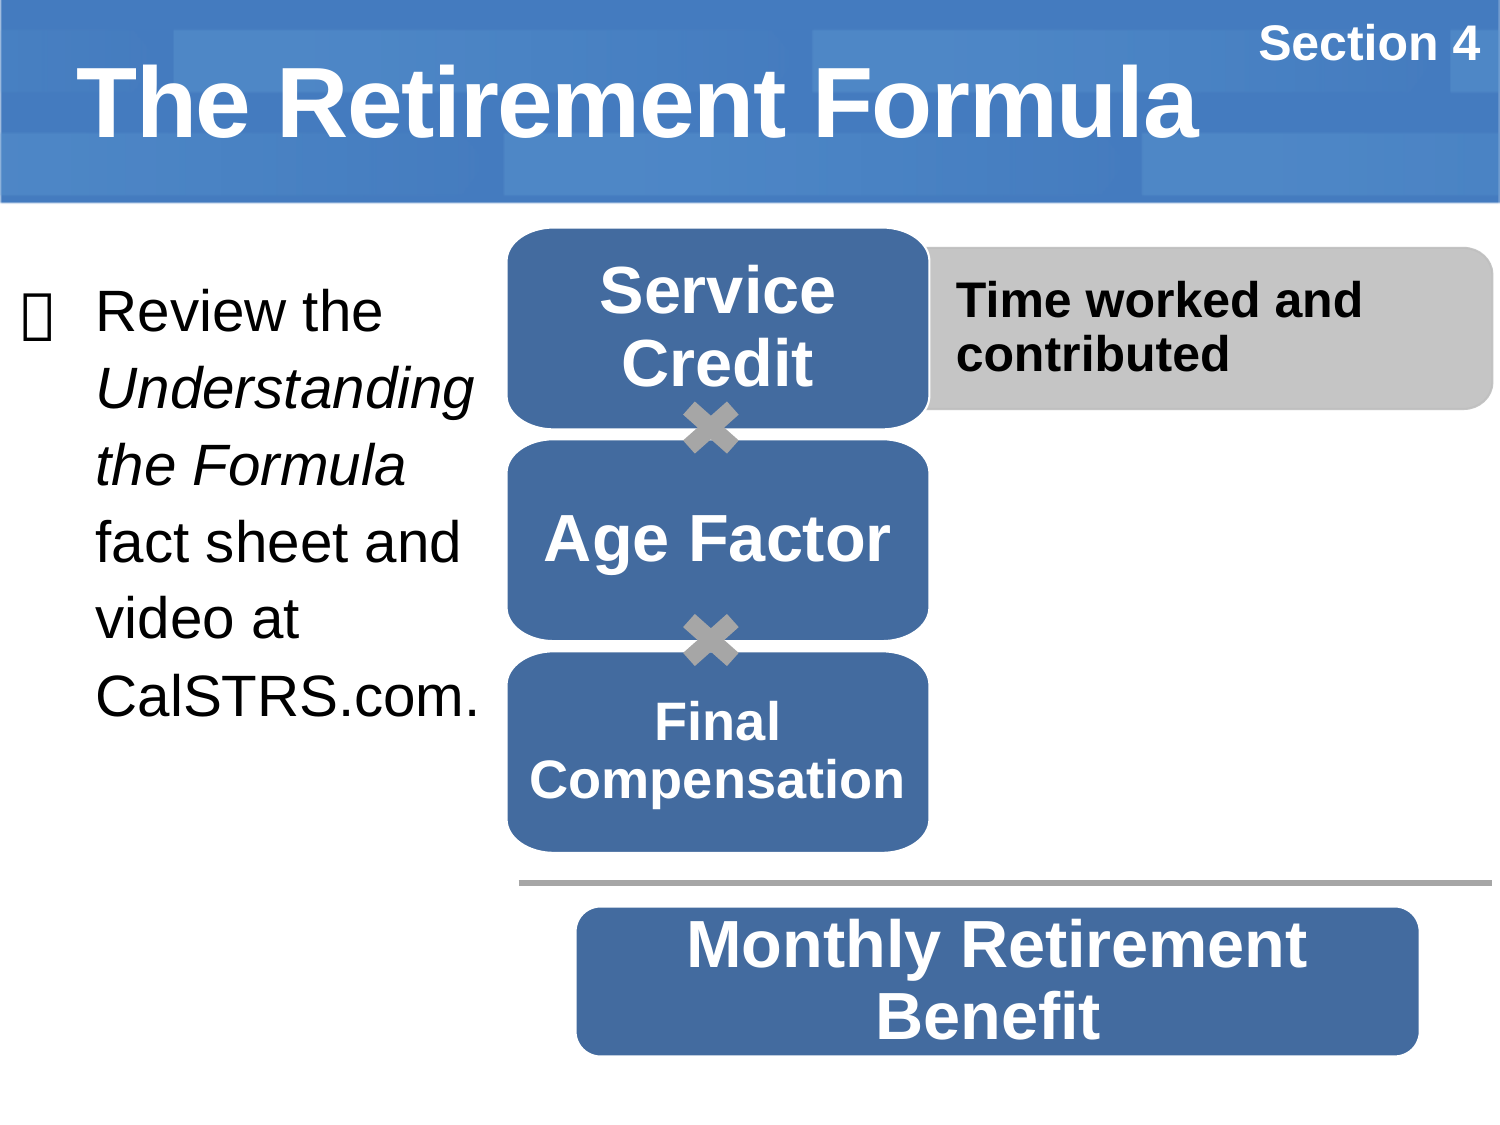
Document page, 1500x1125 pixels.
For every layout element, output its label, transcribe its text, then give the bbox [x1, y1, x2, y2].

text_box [575, 906, 1420, 1057]
text_box  [7, 261, 84, 401]
text_box Final Compensation [505, 650, 931, 854]
text_box Age Factor [505, 438, 931, 643]
text_box The Retirement Formula [66, 17, 1245, 178]
text_box Section 4 [1239, 3, 1500, 78]
picture [0, 0, 1500, 1125]
text_box Review the Understanding the Formula fact sheet and video at CalSTRS.com. [86, 261, 496, 457]
text_box Time worked and contributed [927, 246, 1494, 411]
text_box Service Credit [505, 226, 931, 431]
text_box [682, 613, 740, 667]
text_box [682, 400, 740, 455]
